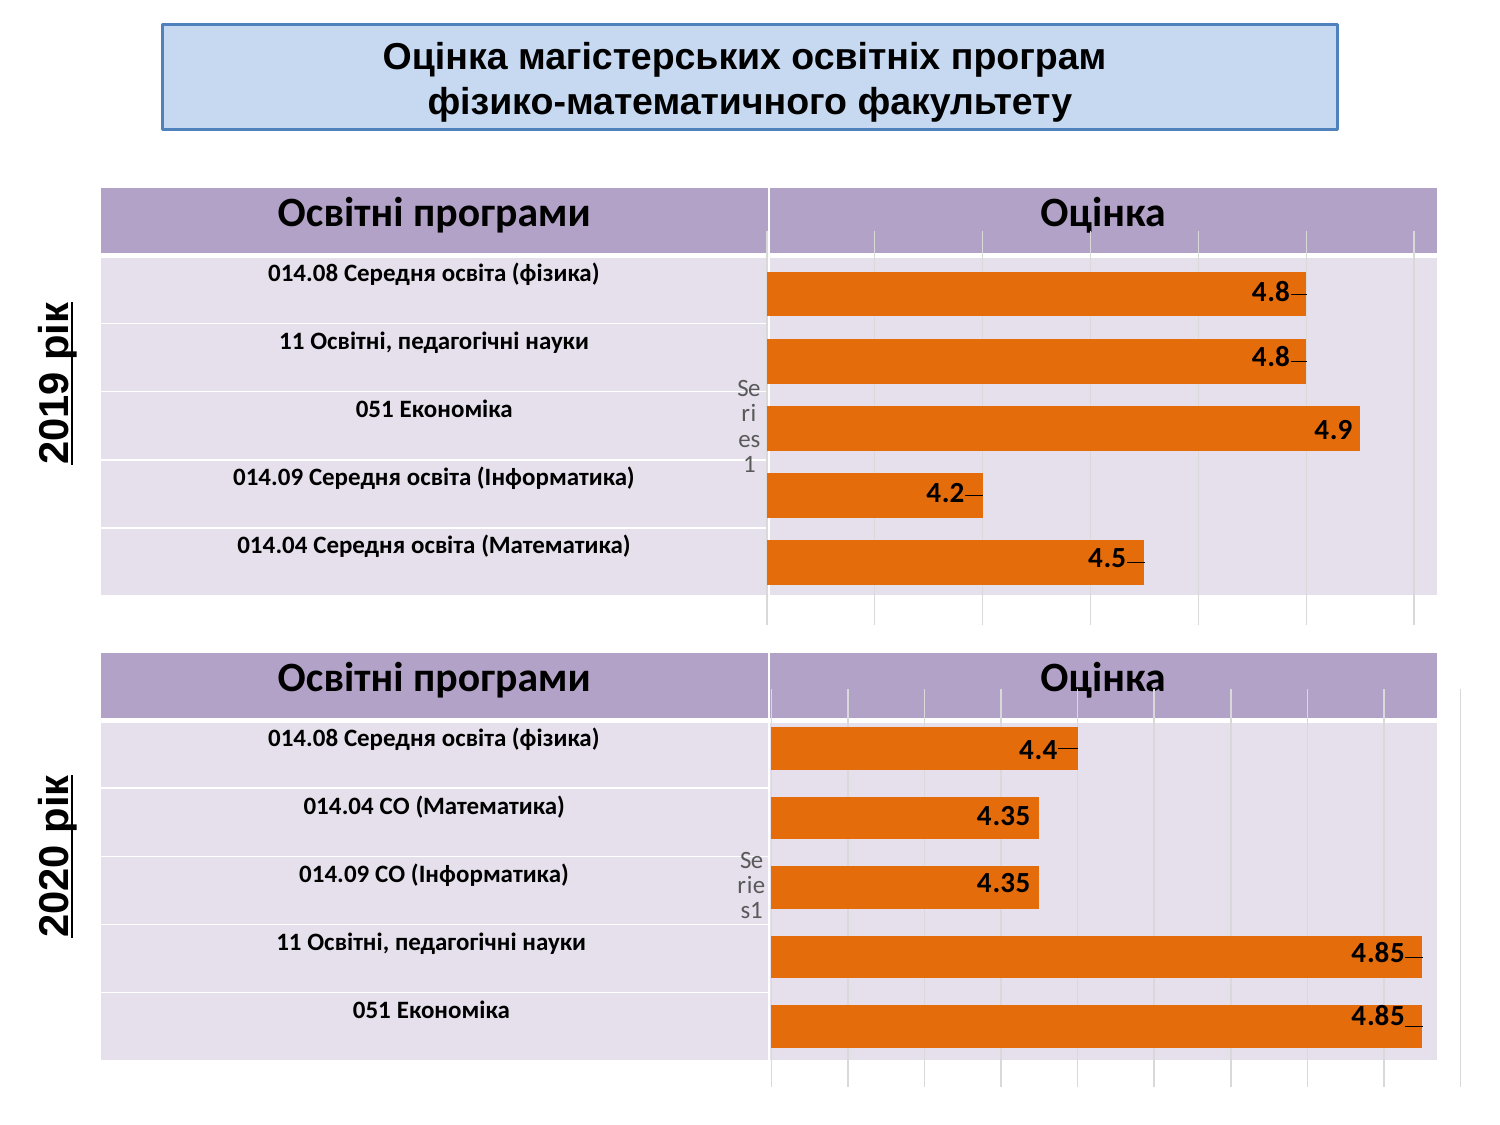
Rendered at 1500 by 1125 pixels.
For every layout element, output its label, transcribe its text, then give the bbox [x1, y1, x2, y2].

chart [737, 209, 1451, 636]
table_header Оцінка [770, 653, 1437, 682]
text_box 2019 рік [19, 252, 100, 515]
table_header Оцінка [770, 188, 1437, 208]
table_cell 11 Освітні, педагогічні науки [101, 324, 732, 391]
table_cell 014.08 Середня освіта (фізика) [101, 723, 732, 787]
table_cell 051 Економіка [101, 392, 732, 459]
table_cell 014.09 Середня освіта (Інформатика) [101, 461, 732, 527]
text_box 2020 рік [19, 725, 100, 988]
table_cell 014.08 Середня освіта (фізика) [101, 258, 732, 323]
table_cell 11 Освітні, педагогічні науки [101, 925, 732, 992]
chart [737, 683, 1488, 1118]
table_header Освітні програми [101, 653, 768, 718]
text_box Оцінка магістерських освітніх програм фізико-математичного факультету [162, 24, 1338, 130]
table_cell 014.09 СО (Інформатика) [101, 857, 732, 924]
table_cell 014.04 Середня освіта (Математика) [101, 529, 732, 595]
table_cell 014.04 СО (Математика) [101, 789, 732, 856]
table_header Освітні програми [101, 188, 768, 253]
table_cell 051 Економіка [101, 993, 732, 1060]
